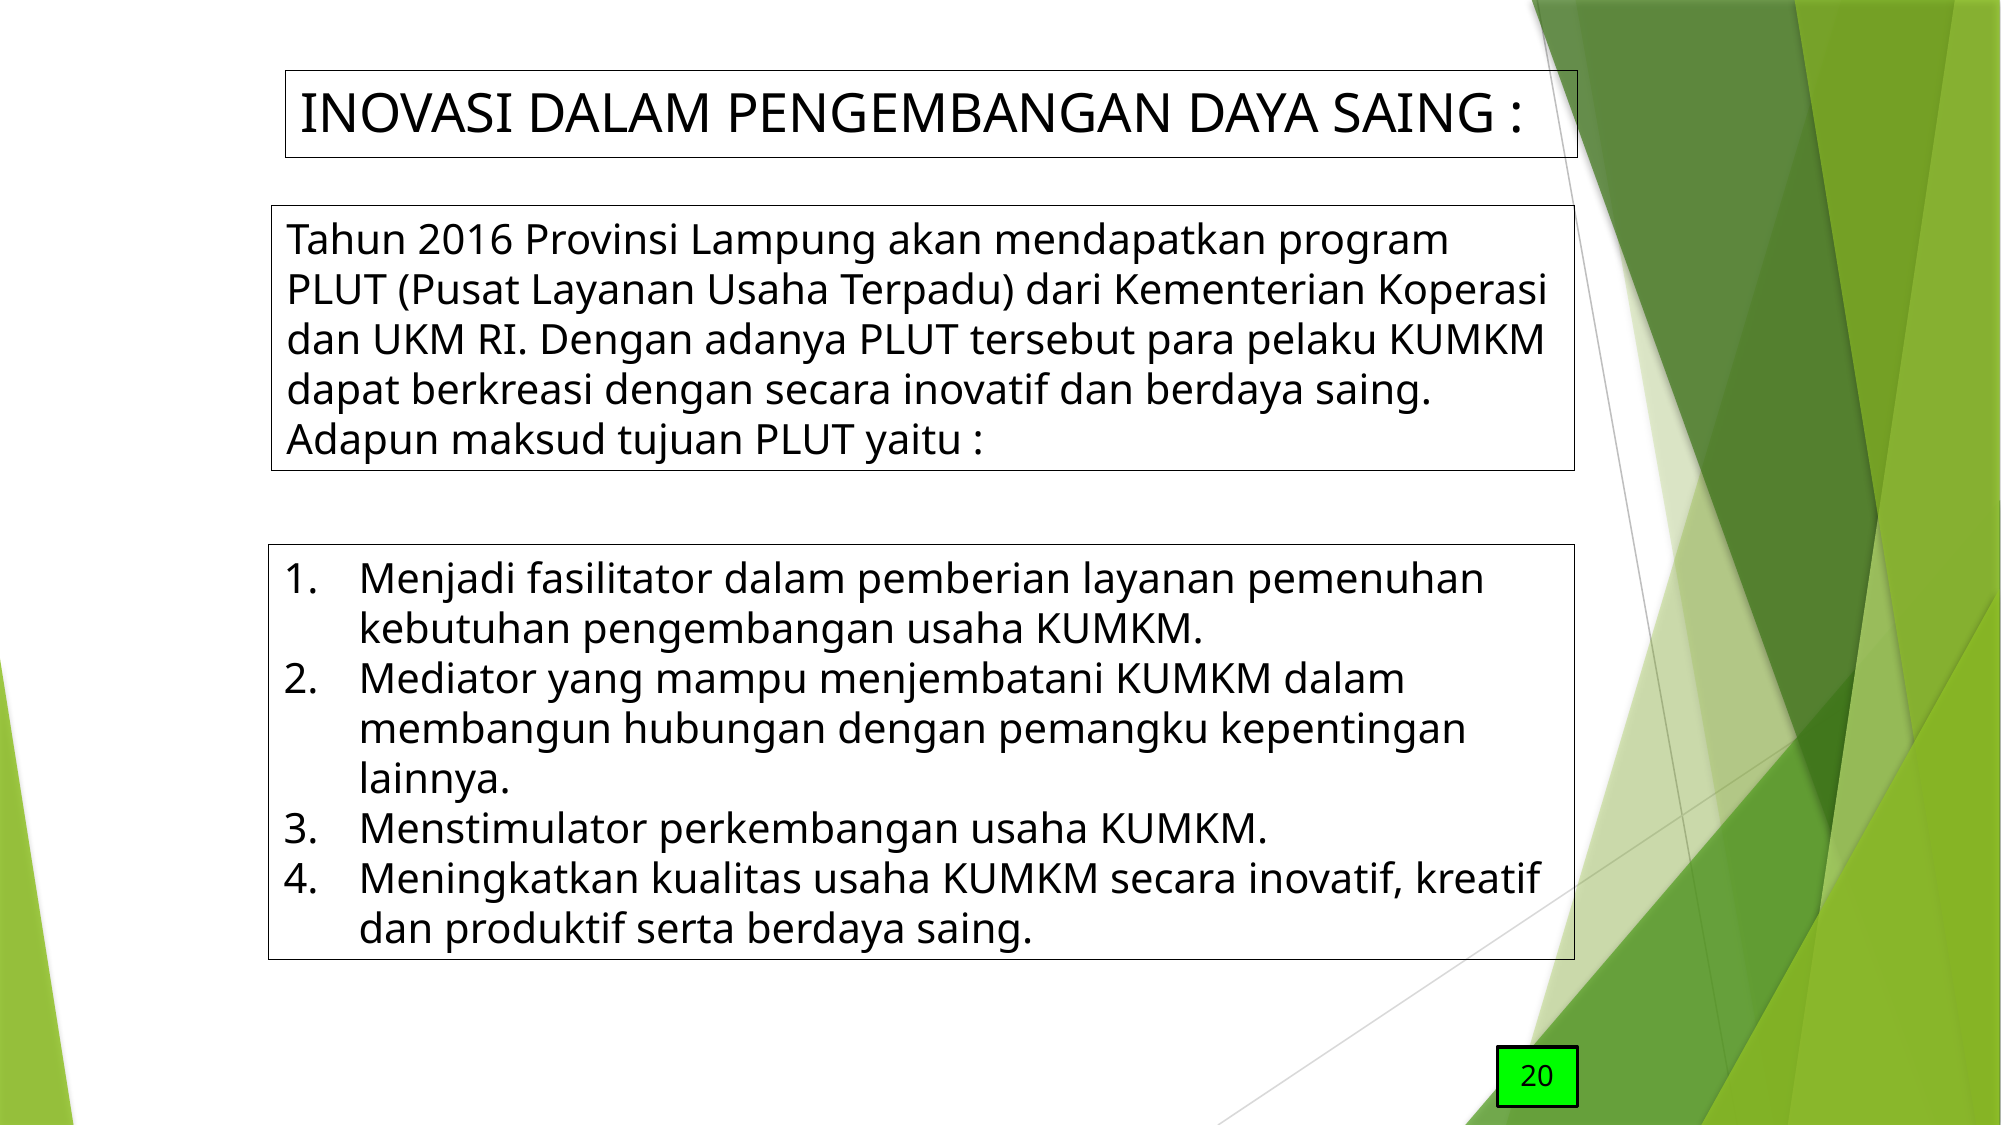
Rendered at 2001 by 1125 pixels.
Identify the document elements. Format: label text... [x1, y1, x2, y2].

text_box Menjadi fasilitator dalam pemberian layanan pemenuhan kebutuhan pengembangan usaha KUMKM. Mediator yang mampu menjembatani KUMKM dalam membangun hubungan dengan pemangku kepentingan lainnya. Menstimulator perkembangan usaha KUMKM. Meningkatkan kualitas usaha KUMKM secara inovatif, kreatif dan produktif serta berdaya saing. [268, 544, 1575, 960]
title INOVASI DALAM PENGEMBANGAN DAYA SAING : [285, 70, 1578, 158]
text_box Tahun 2016 Provinsi Lampung akan mendapatkan program PLUT (Pusat Layanan Usaha Terpadu) dari Kementerian Koperasi dan UKM RI. Dengan adanya PLUT tersebut para pelaku KUMKM dapat berkreasi dengan secara inovatif dan berdaya saing. Adapun maksud tujuan PLUT yaitu : [271, 205, 1575, 471]
slide_number 20 [1497, 1047, 1578, 1107]
